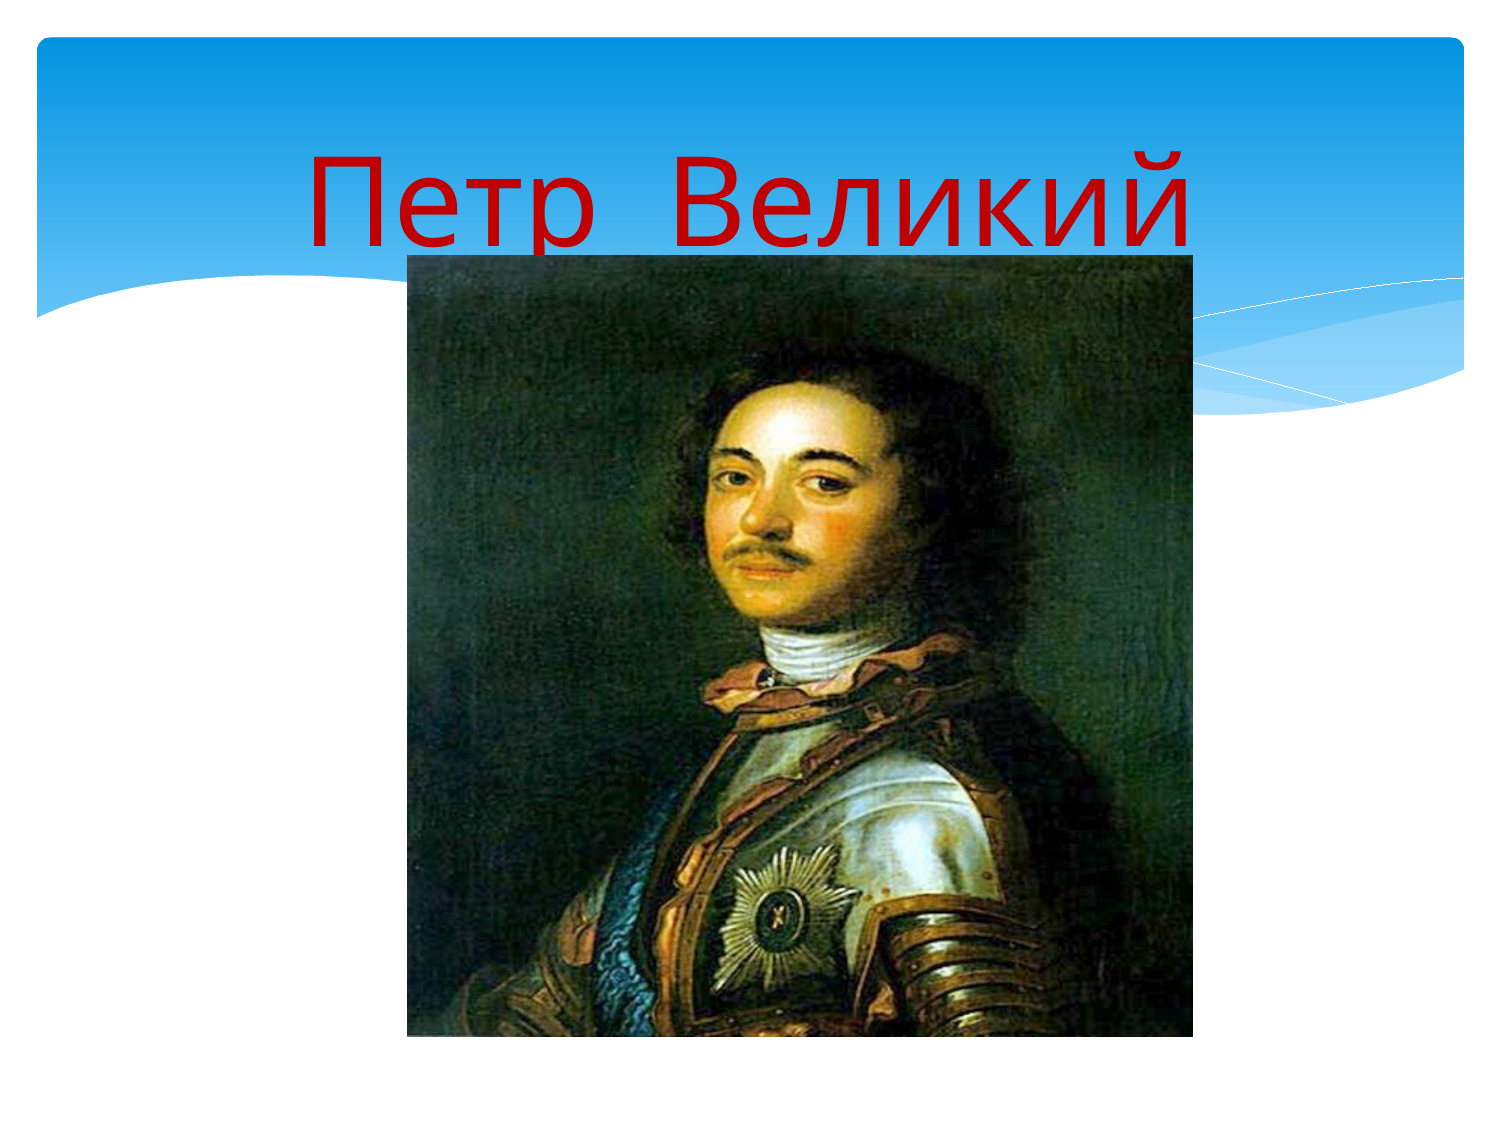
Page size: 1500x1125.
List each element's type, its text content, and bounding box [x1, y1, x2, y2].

picture [407, 255, 1194, 1038]
title Петр Великий [75, 55, 1425, 339]
